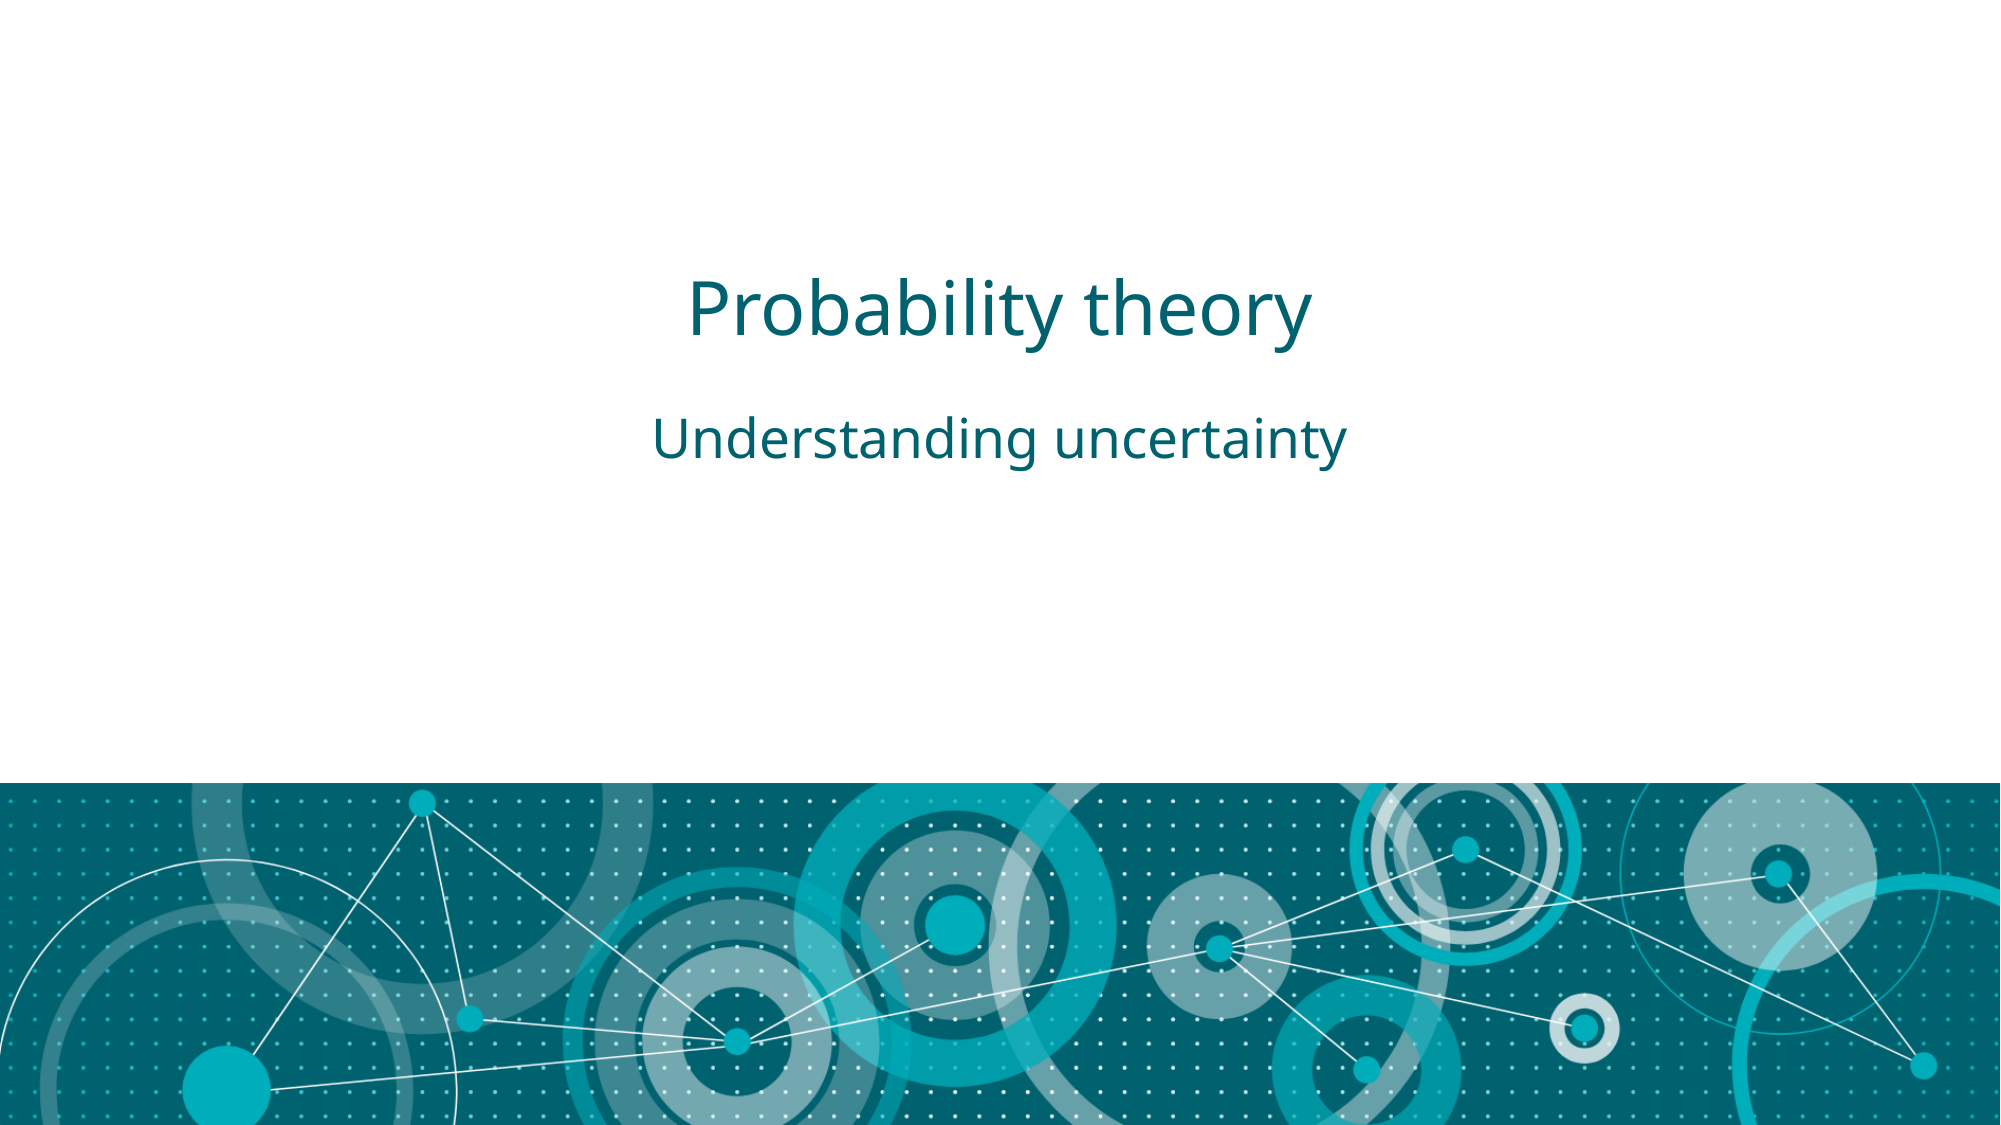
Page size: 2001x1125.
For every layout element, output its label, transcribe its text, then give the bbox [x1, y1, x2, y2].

picture [0, 782, 2000, 1125]
title Probability theory Understanding uncertainty [137, 262, 1863, 480]
